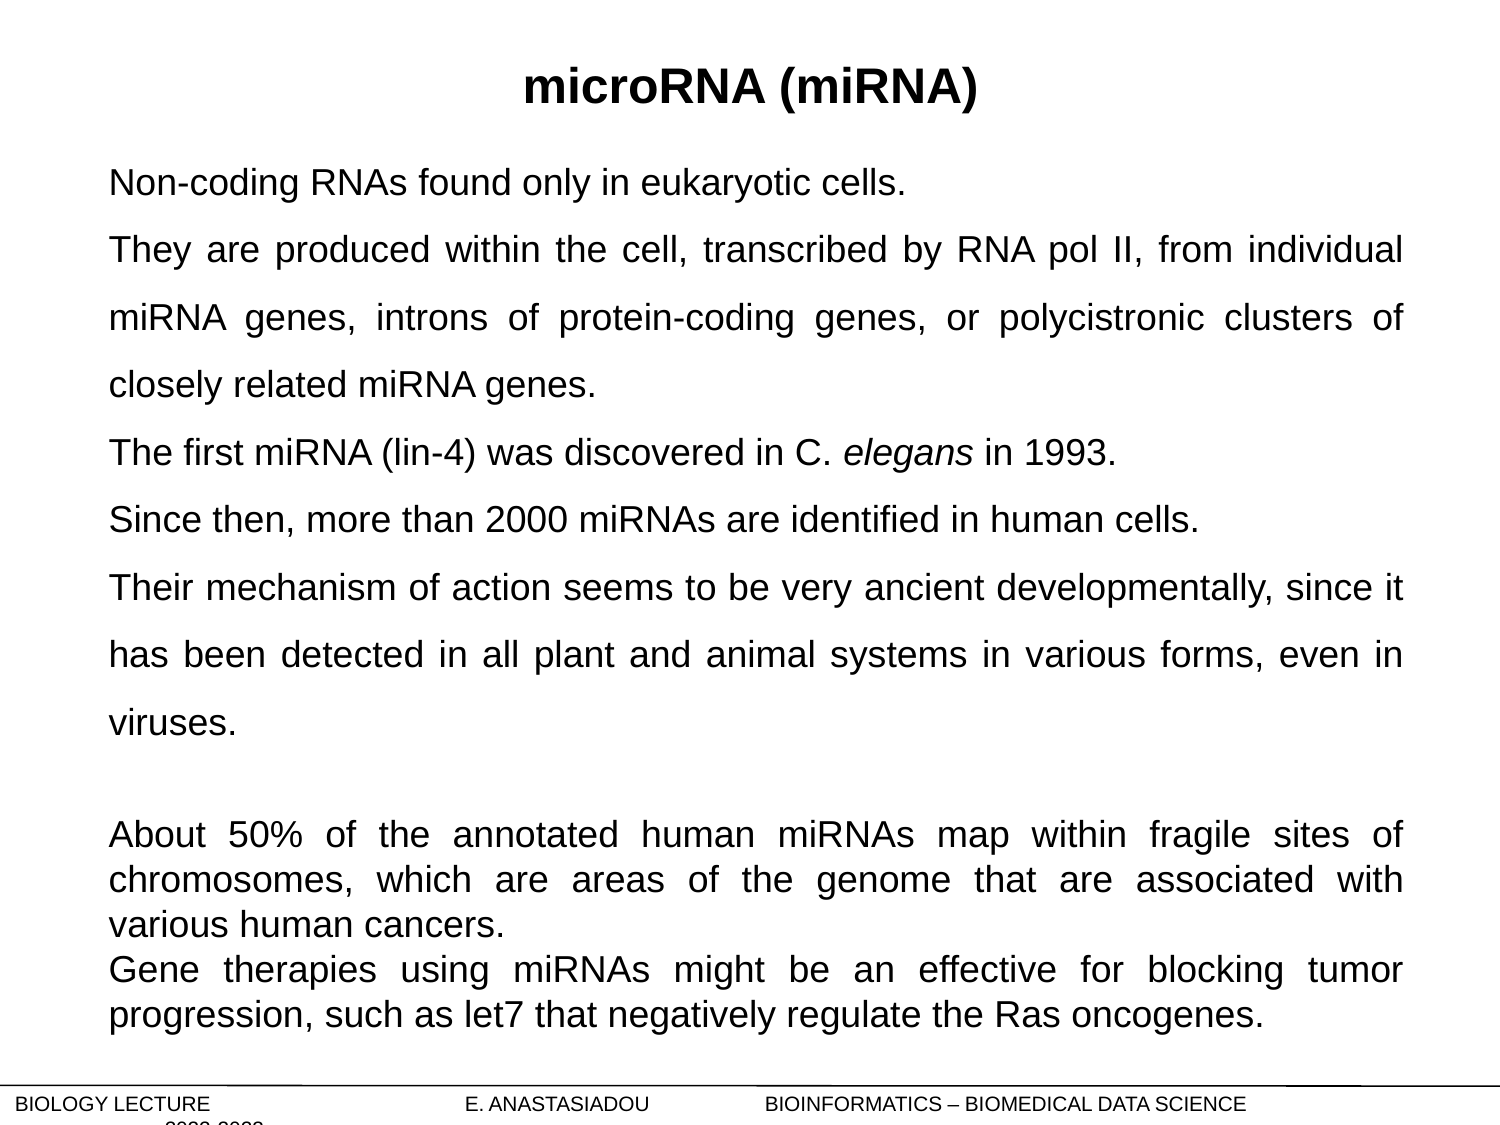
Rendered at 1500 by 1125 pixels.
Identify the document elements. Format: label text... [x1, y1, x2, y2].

text_box Biology Lecture E. Anastasiadou Bioinformatics – Biomedical Data Science 2022-2023 [0, 1093, 1500, 1125]
text_box Non-coding RNAs found only in eukaryotic cells. They are produced within the cell, transcribed by RNA pol II, from individual miRNA genes, introns of protein-coding genes, or polycistronic clusters of closely related miRNA genes. The first miRNA (lin-4) was discovered in C. elegans in 1993. Since then, more than 2000 miRNAs are identified in human cells. Their mechanism of action seems to be very ancient developmentally, since it has been detected in all plant and animal systems in various forms, even in viruses. About 50% of the annotated human miRNAs map within fragile sites of chromosomes, which are areas of the genome that are associated with various human cancers. Gene therapies using miRNAs might be an effective for blocking tumor progression, such as let7 that negatively regulate the Ras oncogenes. [93, 127, 1419, 1083]
text_box microRNA (miRNA) [507, 45, 994, 121]
